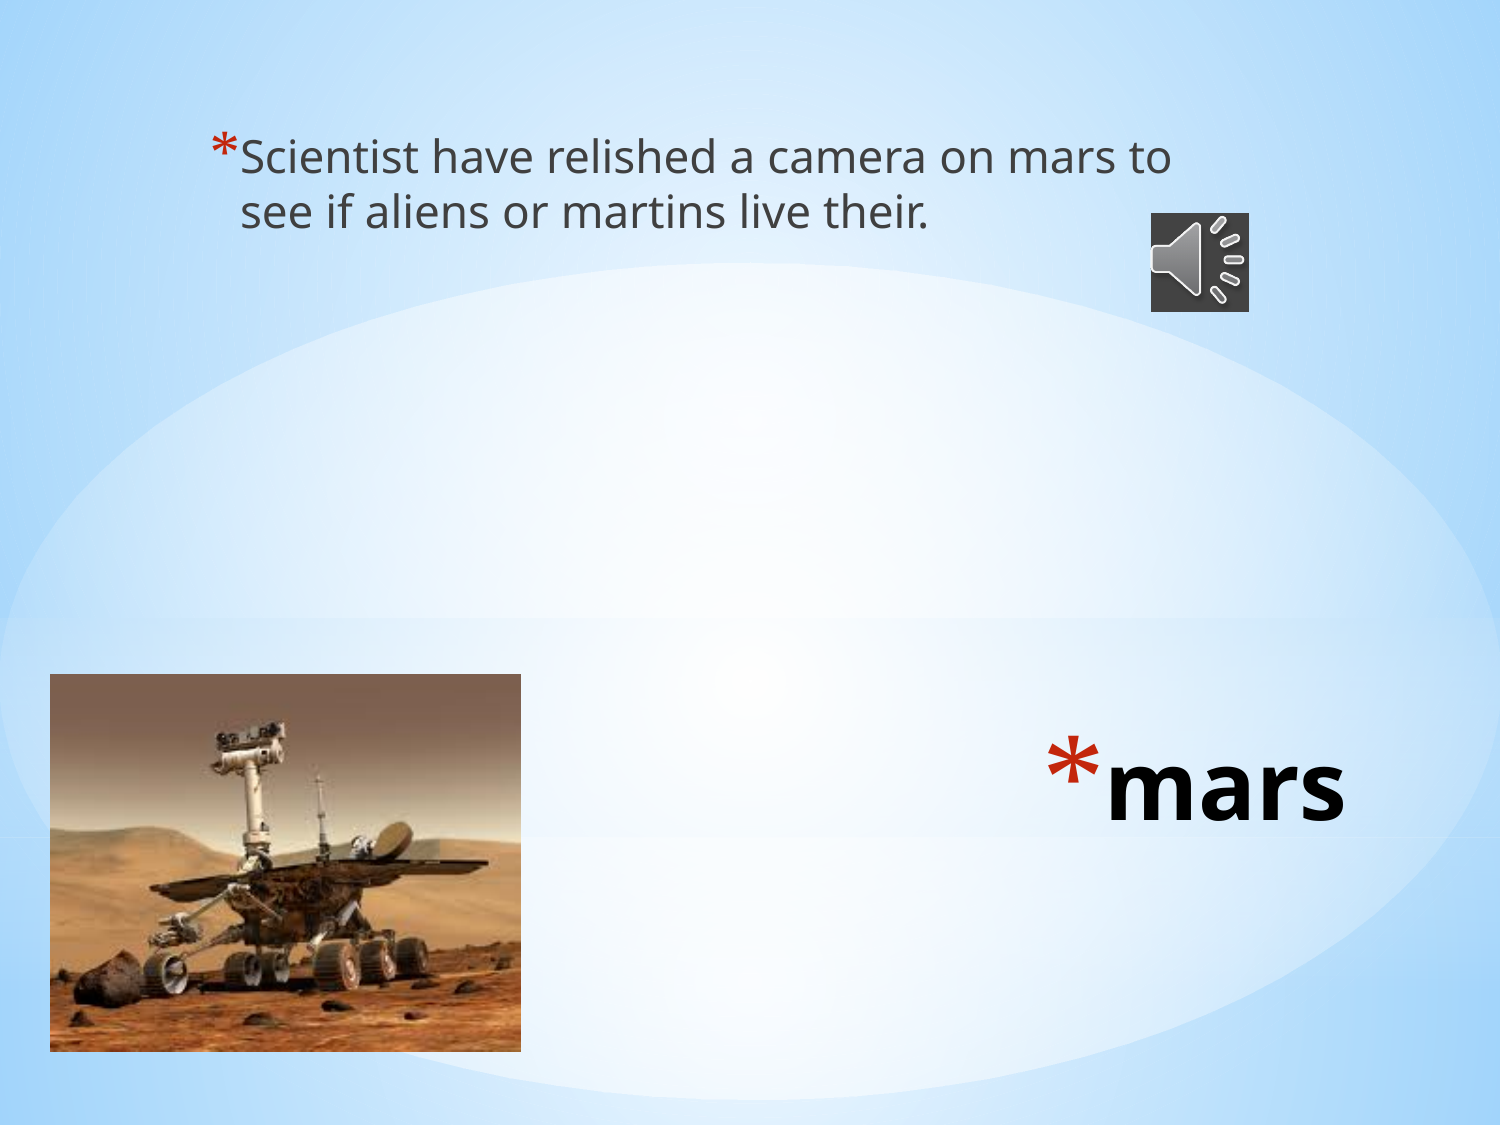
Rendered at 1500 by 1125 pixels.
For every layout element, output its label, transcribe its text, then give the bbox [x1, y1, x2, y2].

list Scientist have relished a camera on mars to see if aliens or martins live their. [187, 120, 1238, 690]
picture [49, 674, 521, 1052]
picture [1149, 212, 1251, 313]
title mars [524, 717, 1363, 905]
